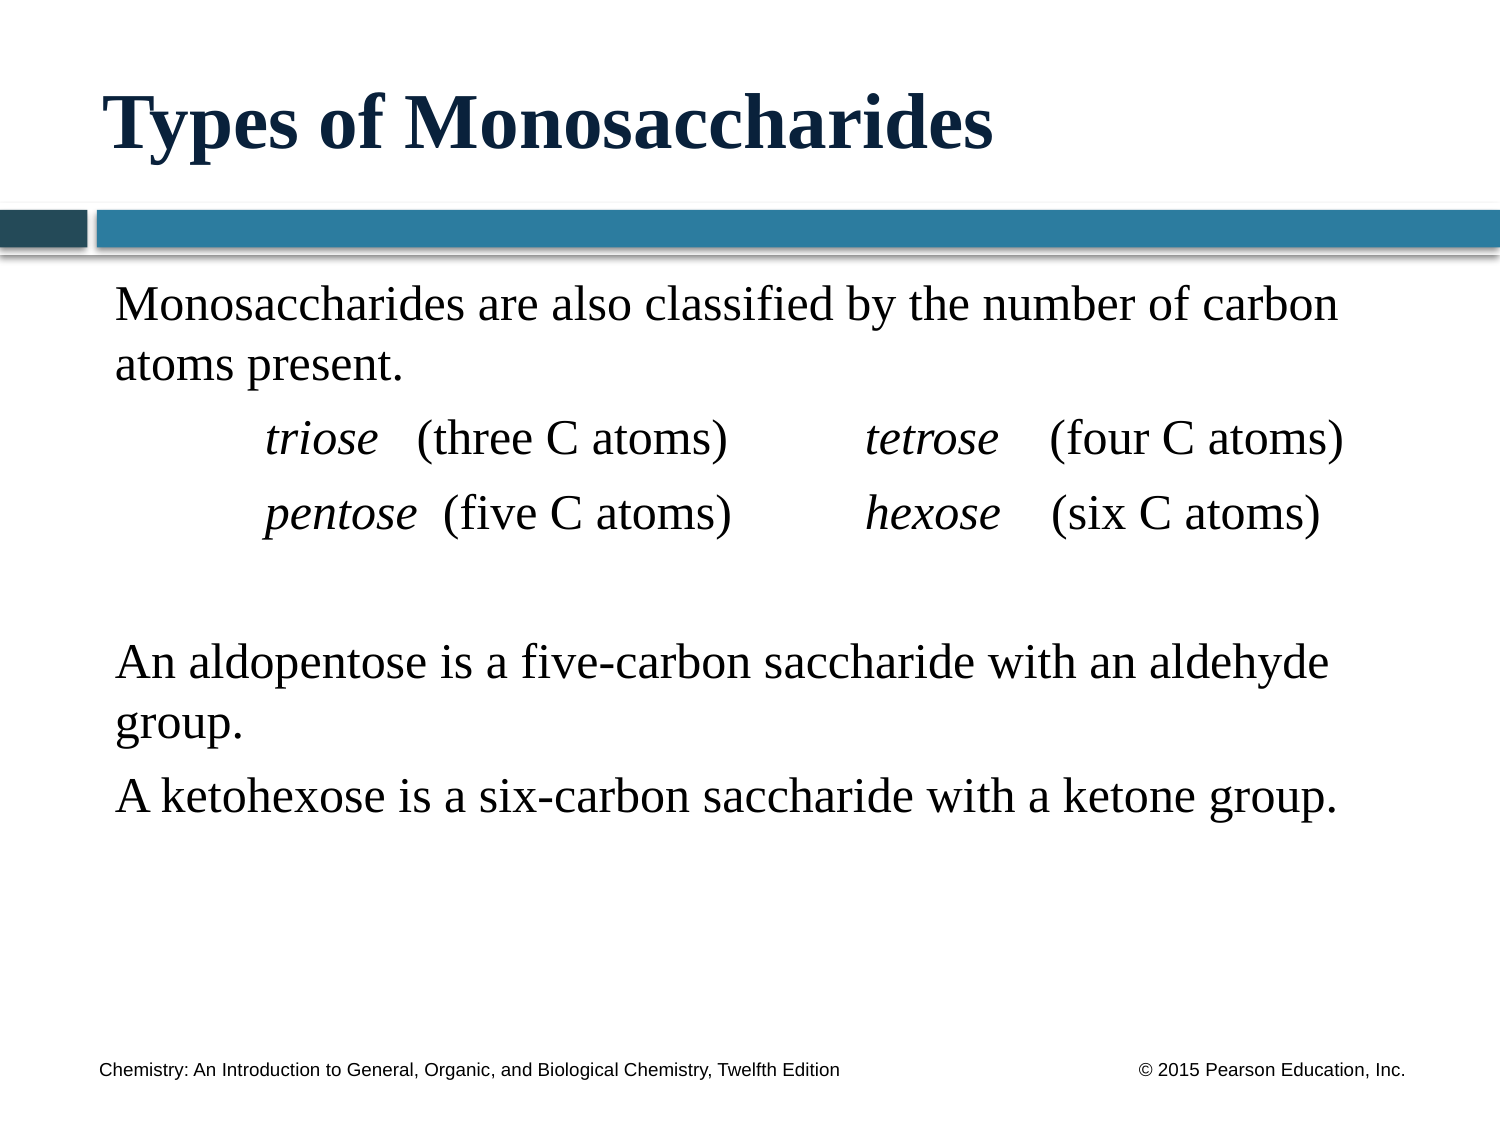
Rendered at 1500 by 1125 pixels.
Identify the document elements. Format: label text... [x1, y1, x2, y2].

list Monosaccharides are also classified by the number of carbon atoms present. triose (three C atoms) tetrose (four C atoms) pentose (five C atoms) hexose (six C atoms) An aldopentose is a five-carbon saccharide with an aldehyde group. A ketohexose is a six-carbon saccharide with a ketone group. [99, 262, 1400, 838]
title Types of Monosaccharides [87, 35, 1425, 199]
